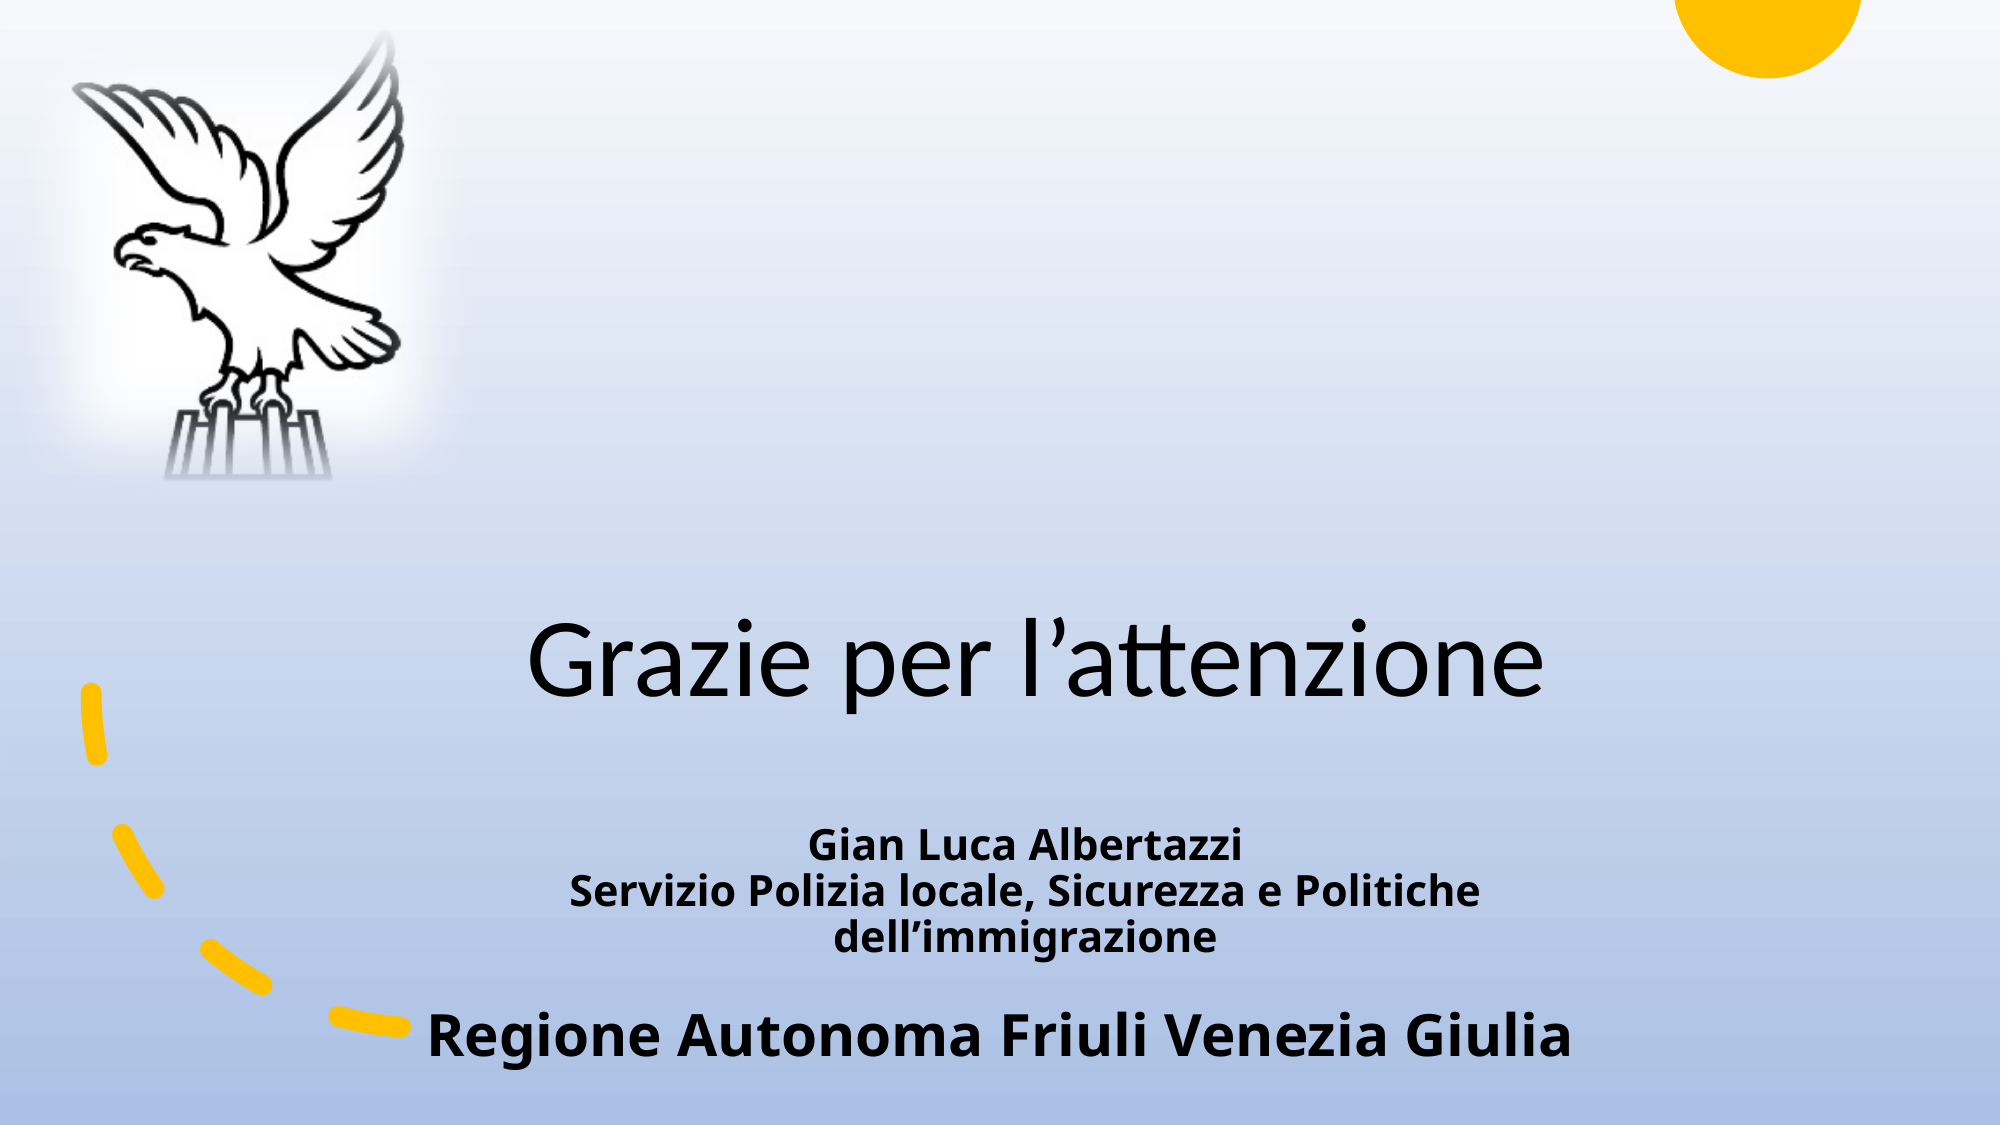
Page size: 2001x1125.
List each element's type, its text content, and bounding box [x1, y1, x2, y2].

text_box [90, 692, 427, 1018]
text_box Gian Luca Albertazzi Servizio Polizia locale, Sicurezza e Politiche dell’immigrazione [527, 815, 1523, 971]
text_box Regione Autonoma Friuli Venezia Giulia [340, 999, 1660, 1125]
picture [0, 14, 490, 508]
text_box Grazie per l’attenzione [306, 576, 1768, 756]
text_box [1673, 0, 1862, 80]
text_box [0, 0, 2000, 1125]
